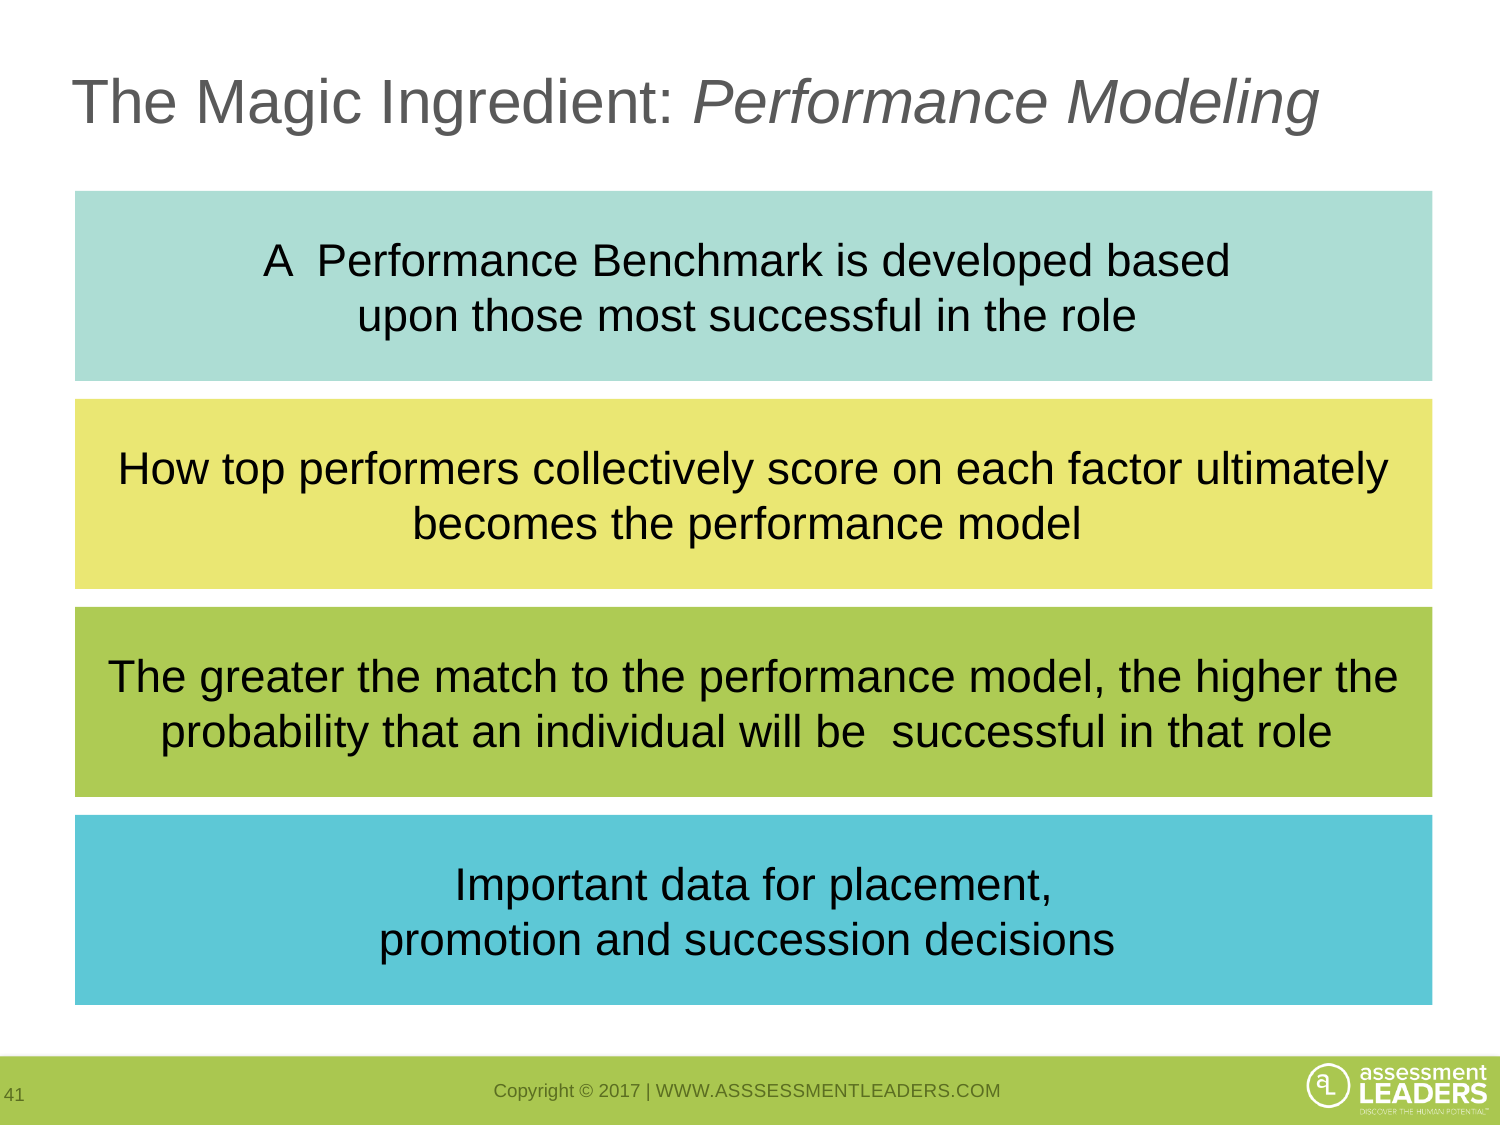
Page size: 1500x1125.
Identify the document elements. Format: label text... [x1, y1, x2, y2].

text_box Important data for placement, promotion and succession decisions [75, 814, 1433, 1005]
text_box The greater the match to the performance model, the higher the probability that an individual will be successful in that role [75, 606, 1433, 797]
text_box How top performers collectively score on each factor ultimately becomes the performance model [75, 398, 1433, 589]
picture [1298, 1056, 1495, 1120]
title The Magic Ingredient: Performance Modeling [56, 62, 1444, 188]
text_box A Performance Benchmark is developed based upon those most successful in the role [75, 190, 1433, 381]
